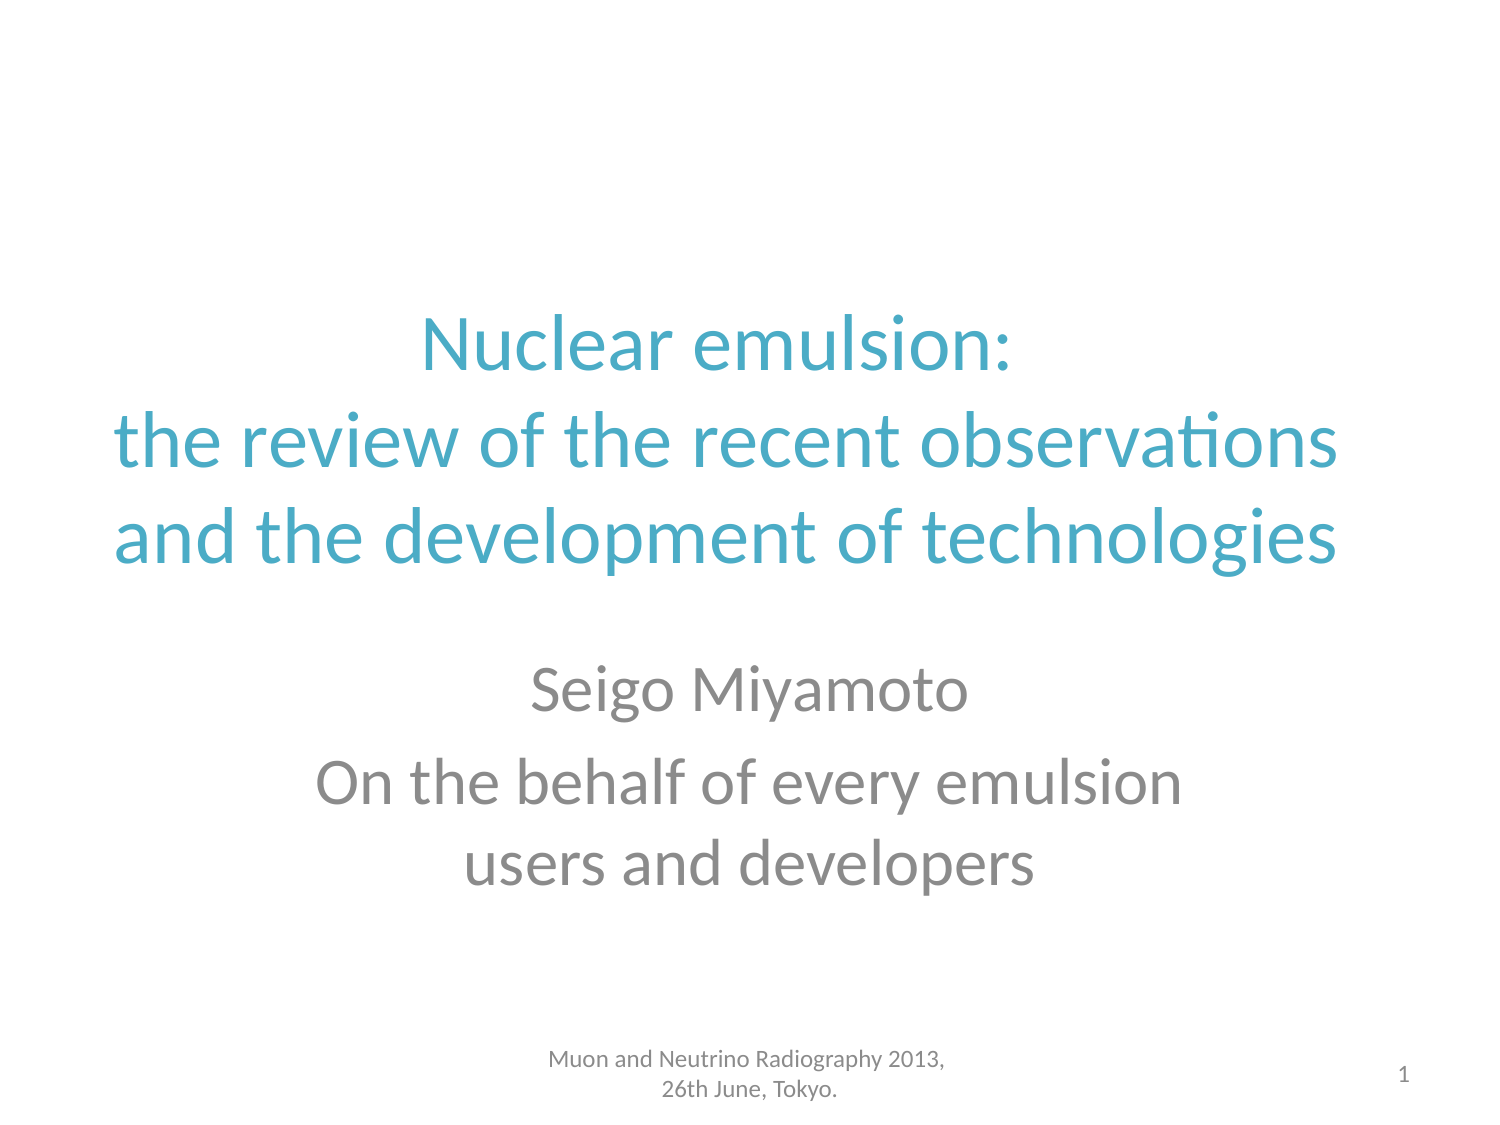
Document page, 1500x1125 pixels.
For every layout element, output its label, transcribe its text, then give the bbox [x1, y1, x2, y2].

subtitle Seigo Miyamoto On the behalf of every emulsion users and developers [225, 637, 1275, 925]
slide_number 1 [1074, 1042, 1425, 1103]
footer Muon and Neutrino Radiography 2013, 26th June, Tokyo. [512, 1042, 988, 1103]
title Nuclear emulsion: the review of the recent observations and the development of technologies [29, 278, 1425, 591]
